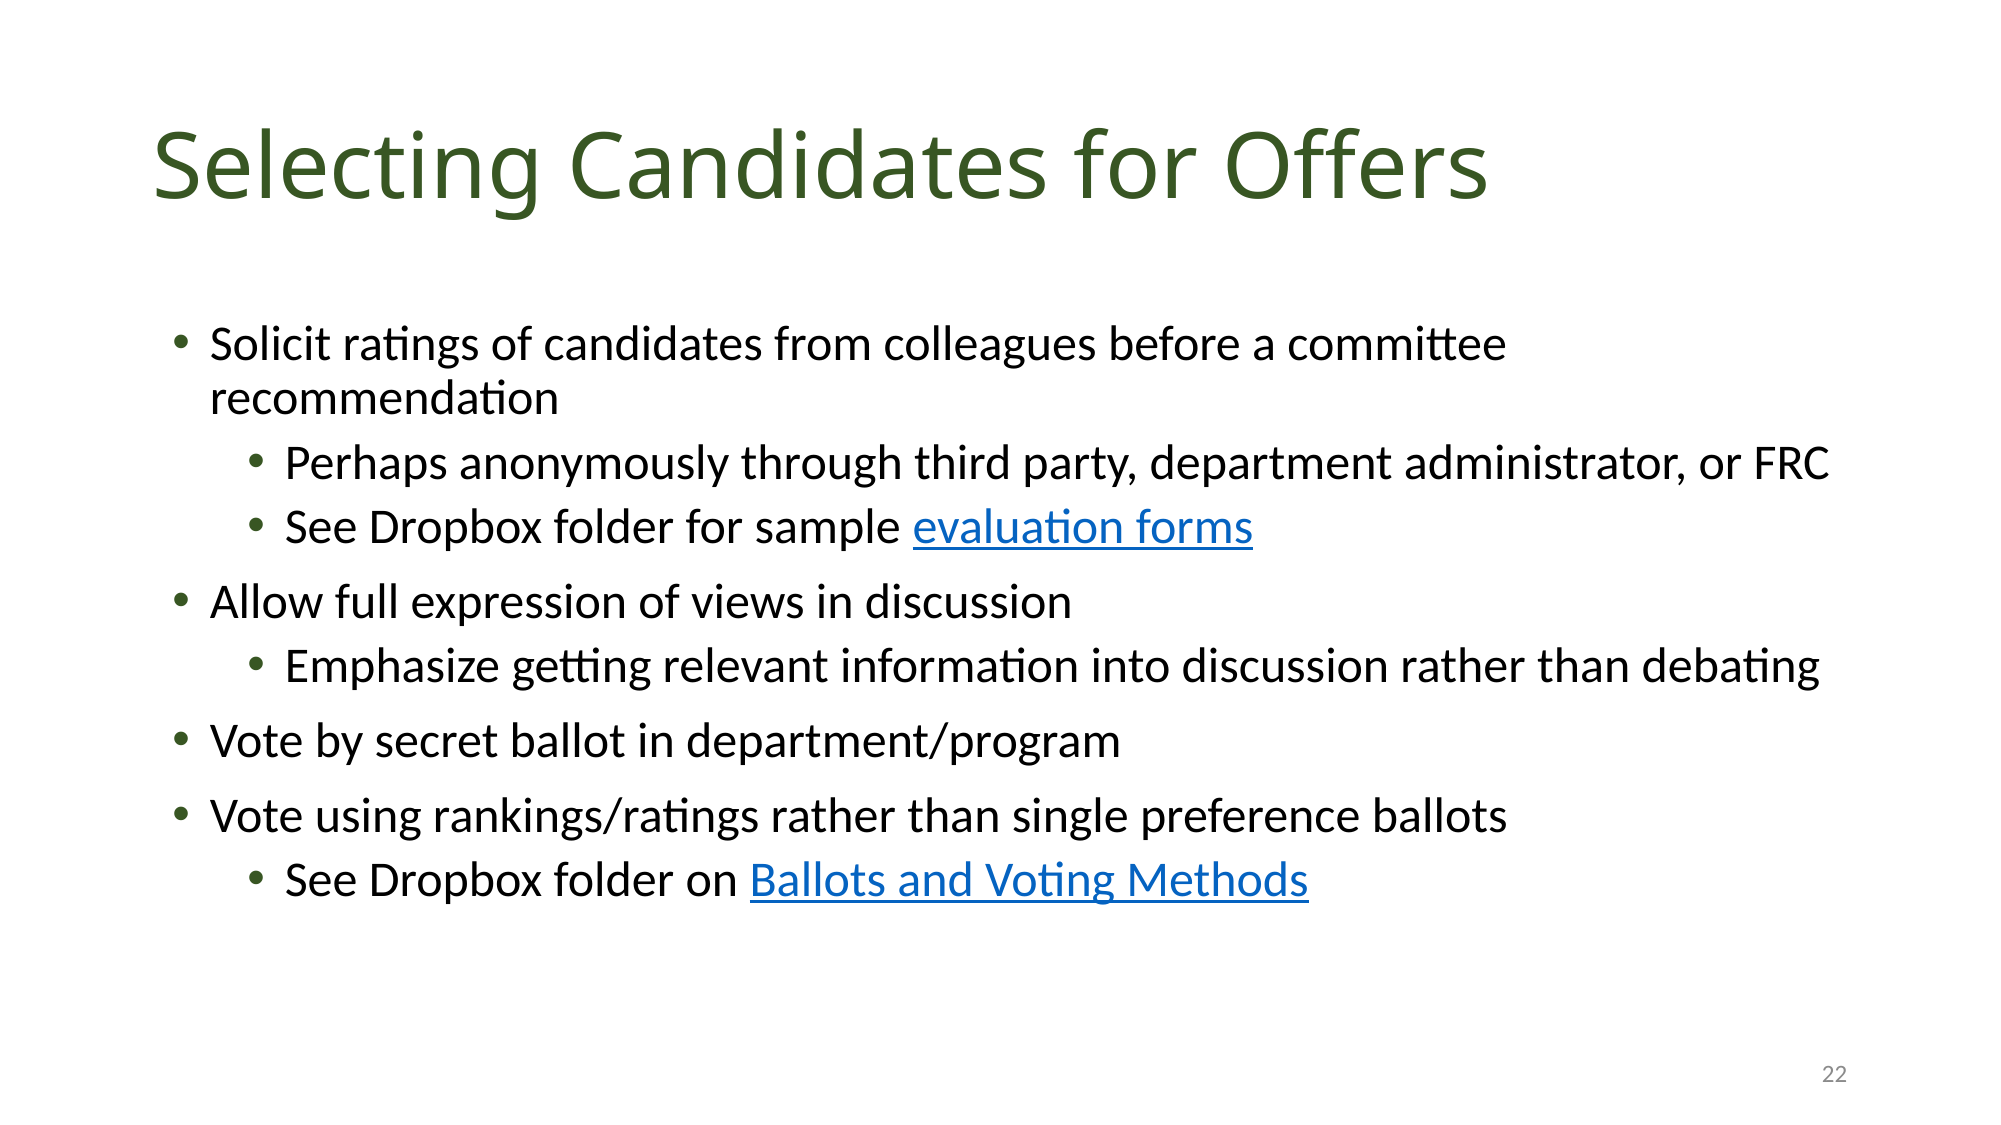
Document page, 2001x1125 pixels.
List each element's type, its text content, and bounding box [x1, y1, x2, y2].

list Solicit ratings of candidates from colleagues before a committee recommendation Perhaps anonymously through third party, department administrator, or FRC See Dropbox folder for sample evaluation forms Allow full expression of views in discussion Emphasize getting relevant information into discussion rather than debating Vote by secret ballot in department/program Vote using rankings/ratings rather than single preference ballots See Dropbox folder on Ballots and Voting Methods [157, 310, 1873, 1046]
slide_number 22 [1412, 1042, 1863, 1103]
title Selecting Candidates for Offers [137, 59, 1863, 278]
